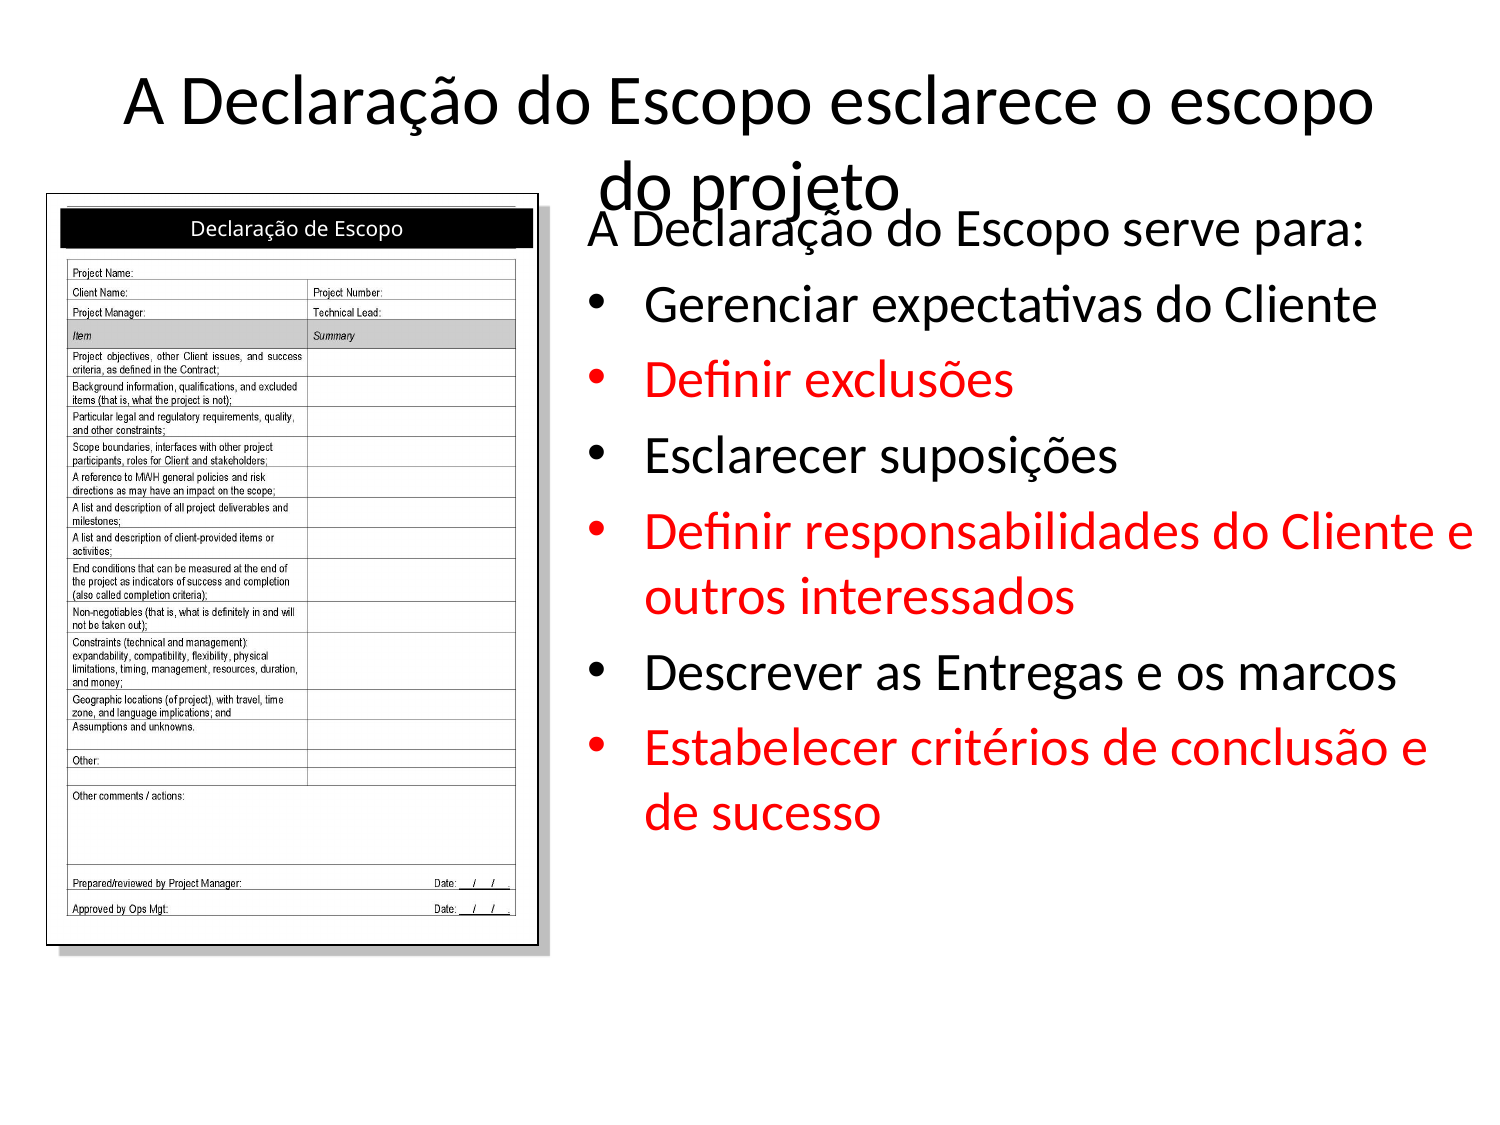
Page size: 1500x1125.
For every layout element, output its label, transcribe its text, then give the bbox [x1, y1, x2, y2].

picture [47, 193, 538, 945]
title A Declaração do Escopo esclarece o escopo do projeto [75, 45, 1425, 233]
list A Declaração do Escopo serve para: Gerenciar expectativas do Cliente Definir exclusões Esclarecer suposições Definir responsabilidades do Cliente e outros interessados Descrever as Entregas e os marcos Estabelecer critérios de conclusão e de sucesso [572, 184, 1500, 965]
